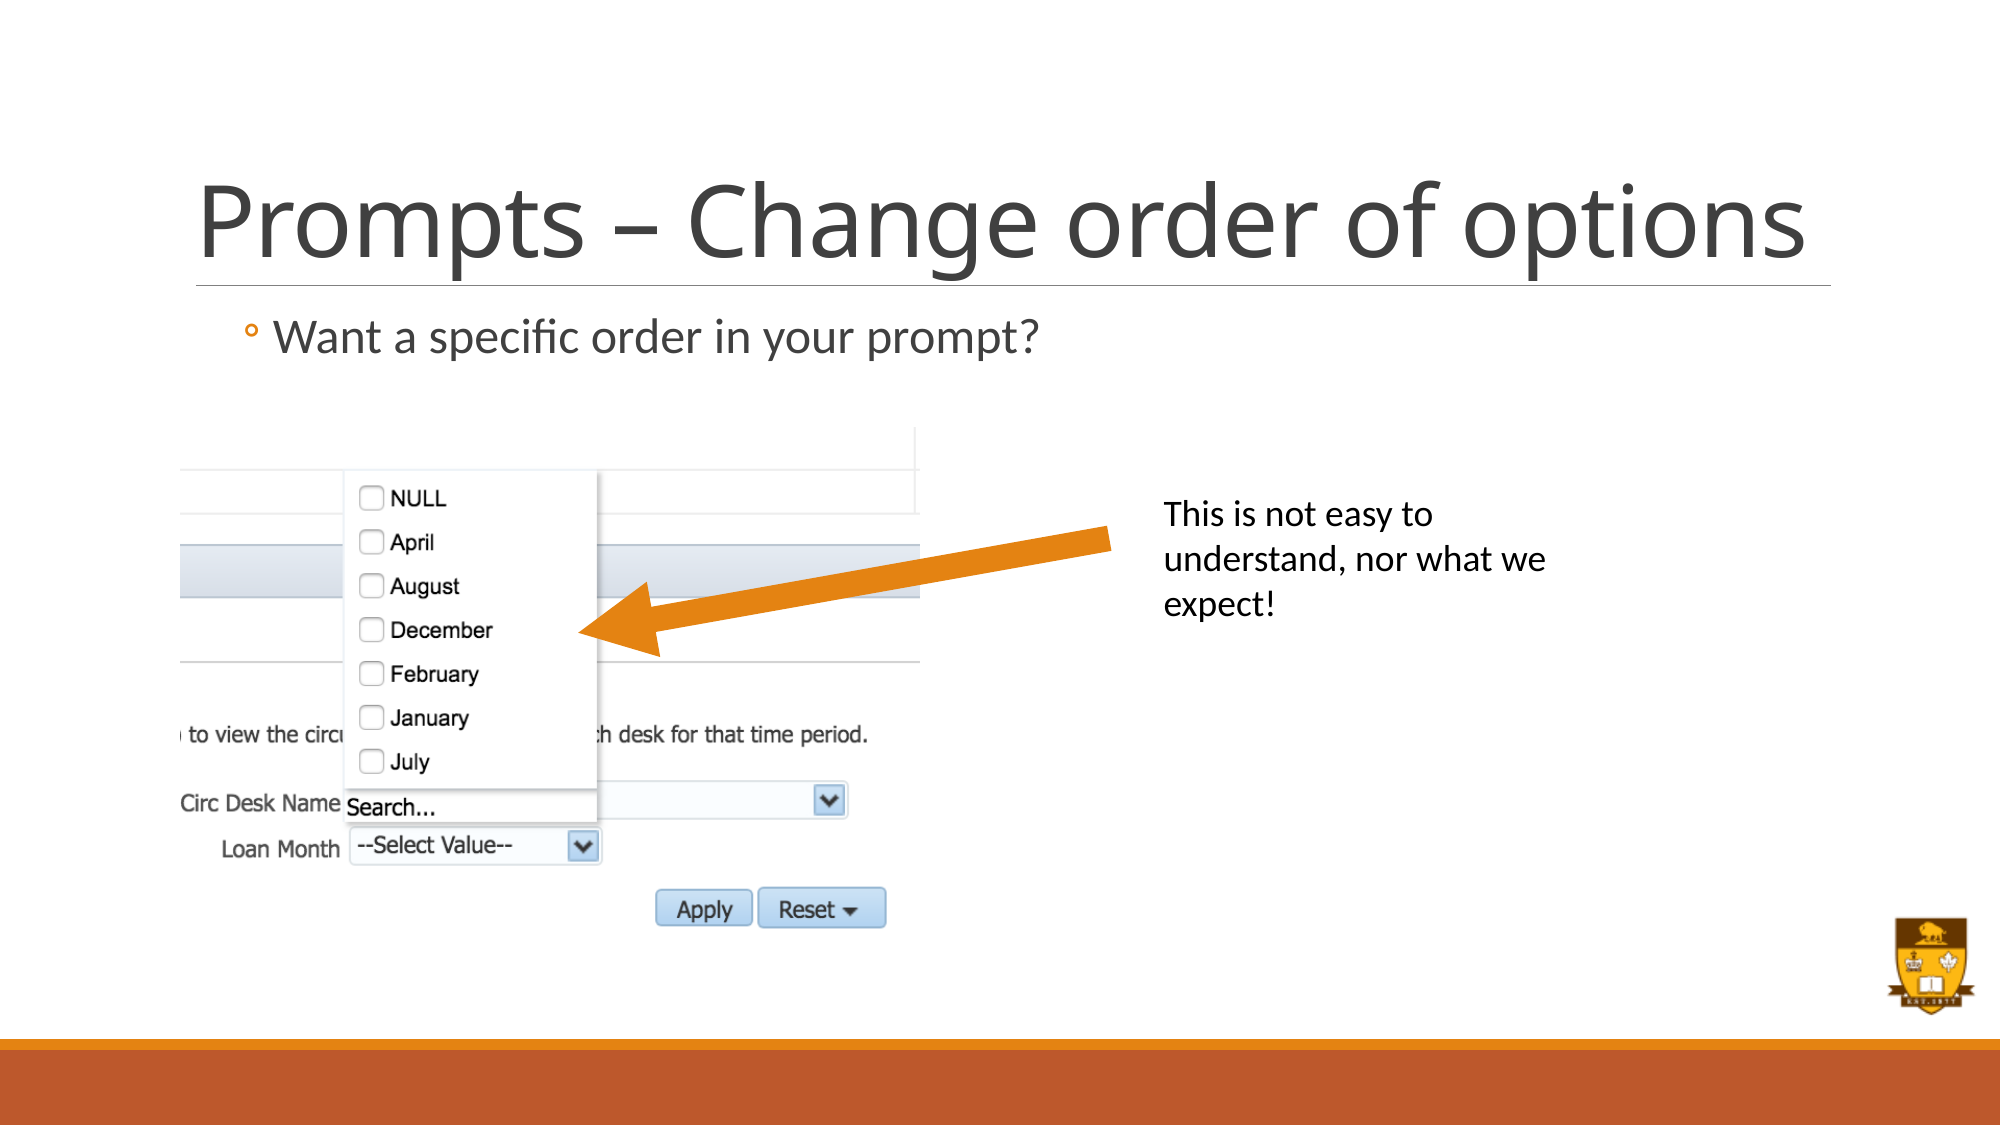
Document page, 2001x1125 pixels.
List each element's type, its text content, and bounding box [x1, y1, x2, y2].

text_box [577, 537, 1110, 634]
list Want a specific order in your prompt? [180, 302, 1830, 963]
picture [179, 427, 921, 941]
picture [1875, 900, 1984, 1026]
title Prompts – Change order of options [180, 47, 1830, 285]
text_box This is not easy to understand, nor what we expect! [1148, 481, 1601, 631]
